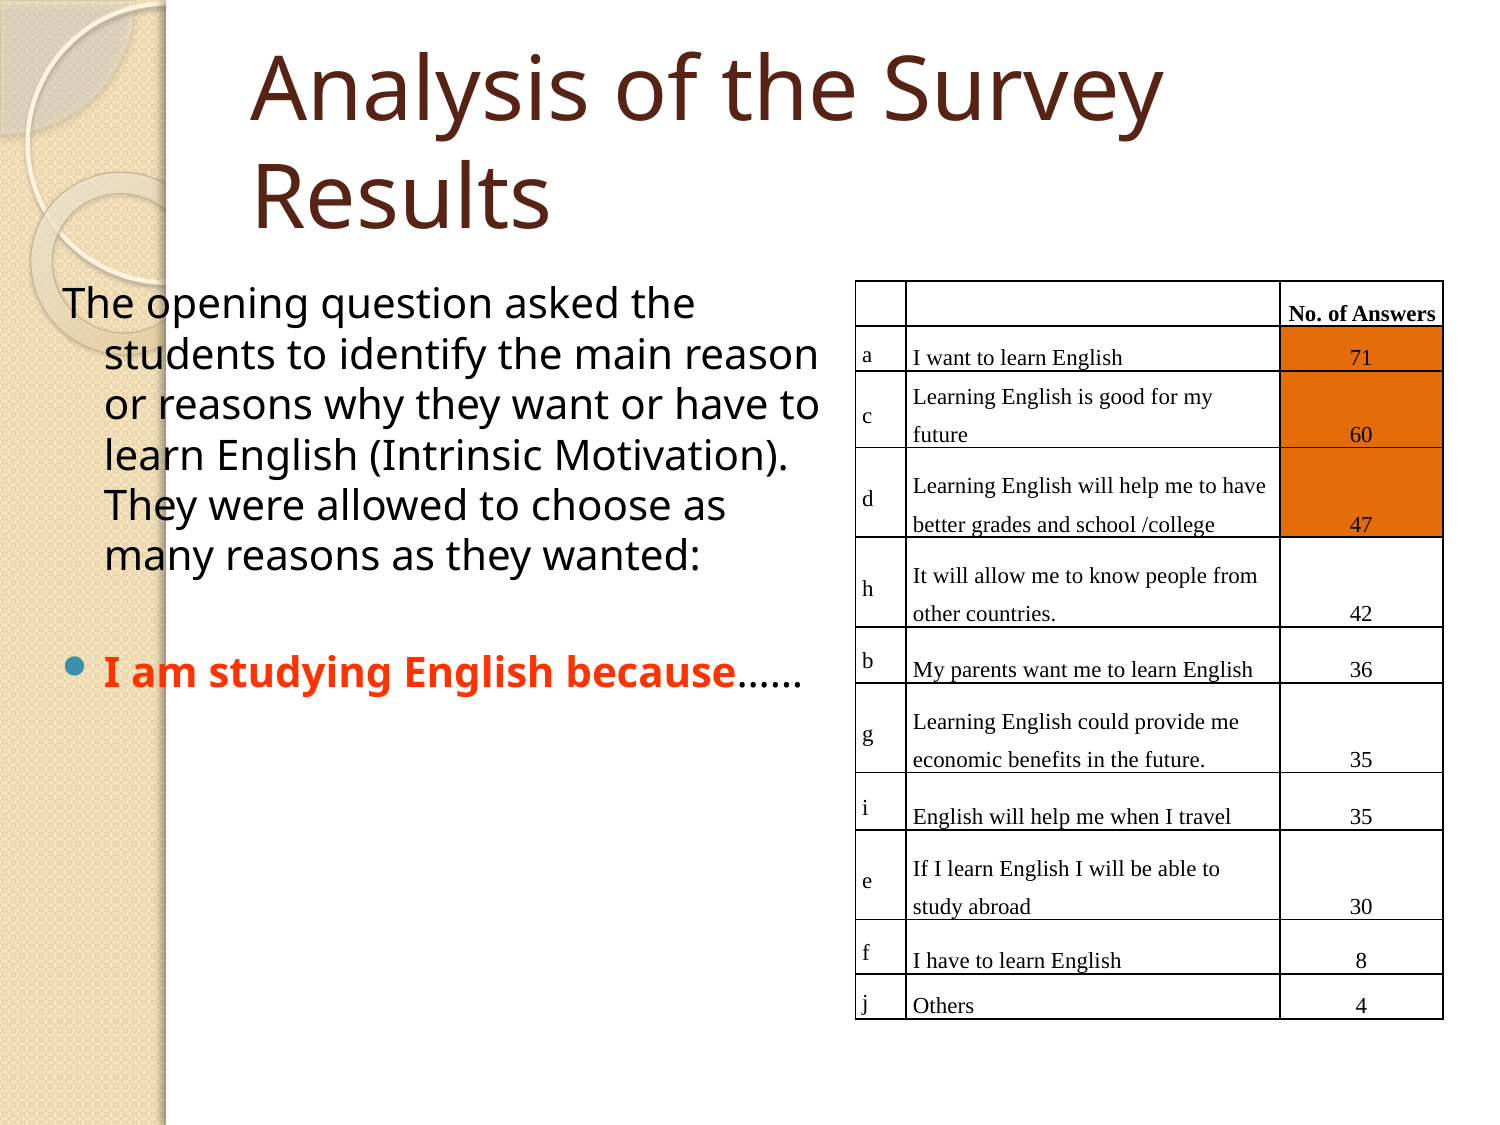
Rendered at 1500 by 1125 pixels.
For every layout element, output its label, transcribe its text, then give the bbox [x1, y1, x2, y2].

table_cell i [856, 773, 905, 829]
list The opening question asked the students to identify the main reason or reasons why they want or have to learn English (Intrinsic Motivation). They were allowed to choose as many reasons as they wanted: I am studying English because…… [35, 269, 844, 727]
table_cell e [856, 831, 905, 919]
table_cell It will allow me to know people from other countries. [907, 538, 1279, 626]
table_cell 47 [1281, 448, 1442, 536]
table_cell 35 [1281, 684, 1442, 772]
table_cell b [856, 628, 905, 682]
table_cell Others [907, 975, 1279, 1018]
table_cell Learning English is good for my future [907, 372, 1279, 447]
table_cell d [856, 448, 905, 536]
table_cell Learning English could provide me economic benefits in the future. [907, 684, 1279, 772]
table_cell English will help me when I travel [907, 773, 1279, 829]
table_cell c [856, 372, 905, 447]
table_cell Learning English will help me to have better grades and school /college [907, 448, 1279, 536]
table_cell 35 [1281, 773, 1442, 829]
table_cell I have to learn English [907, 920, 1279, 973]
table_cell h [856, 538, 905, 626]
title Analysis of the Survey Results [235, 45, 1466, 233]
table_cell If I learn English I will be able to study abroad [907, 831, 1279, 919]
table_cell 4 [1281, 975, 1442, 1018]
table_cell j [856, 975, 905, 1018]
table_cell I want to learn English [907, 327, 1279, 370]
table_cell g [856, 684, 905, 772]
table_cell 36 [1281, 628, 1442, 682]
table_cell 60 [1281, 372, 1442, 447]
table_cell 42 [1281, 538, 1442, 626]
table_cell 30 [1281, 831, 1442, 919]
table_header No. of Answers [1281, 282, 1442, 325]
table_cell 71 [1281, 327, 1442, 370]
table_header [907, 282, 1279, 325]
table_cell f [856, 920, 905, 973]
table_cell 8 [1281, 920, 1442, 973]
table_cell a [856, 327, 905, 370]
table_header [856, 282, 905, 325]
table_cell My parents want me to learn English [907, 628, 1279, 682]
